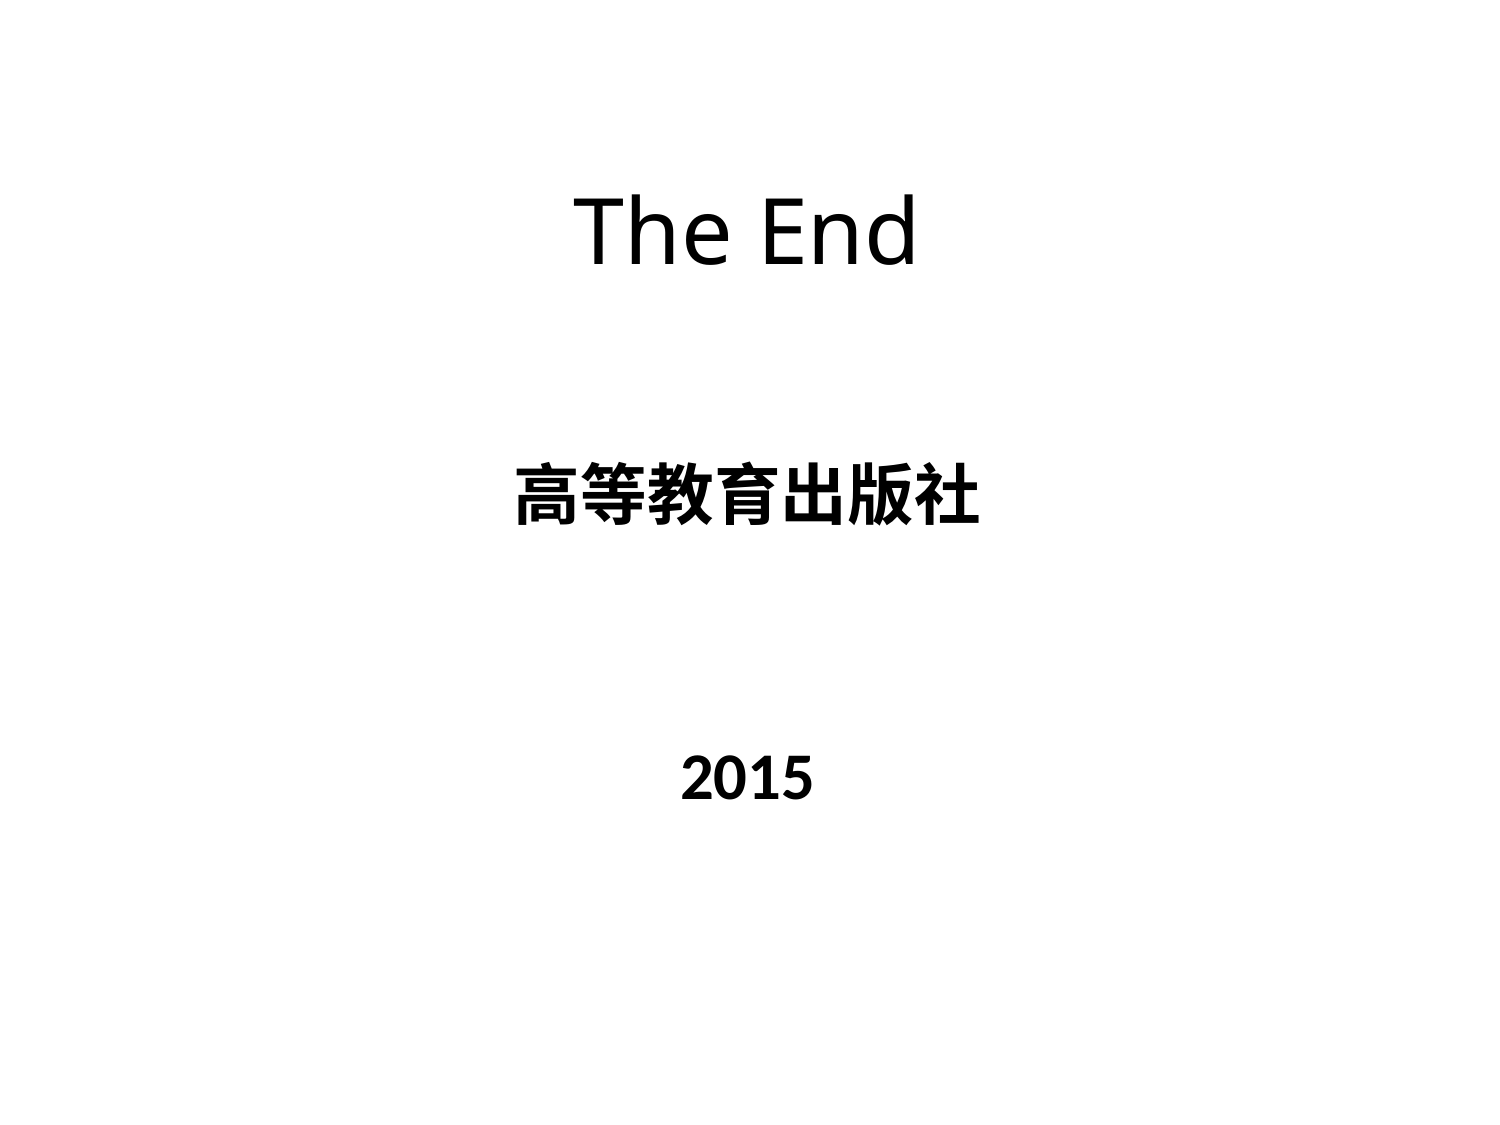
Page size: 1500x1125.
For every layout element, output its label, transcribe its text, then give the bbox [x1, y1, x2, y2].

list 高等教育出版社 2015 [70, 445, 1425, 1005]
title The End [70, 45, 1425, 411]
